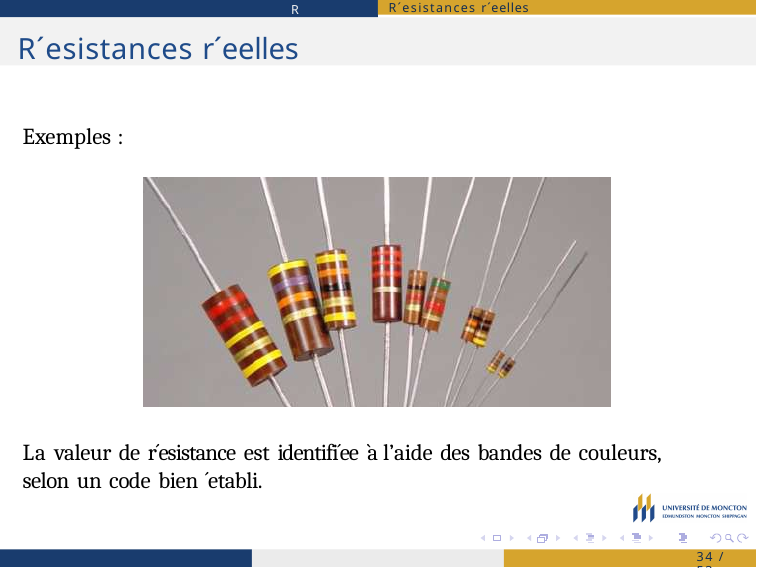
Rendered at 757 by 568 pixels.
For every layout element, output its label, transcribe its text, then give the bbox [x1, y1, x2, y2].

picture [633, 493, 747, 523]
text_box R´esistances r´eelles [377, 0, 756, 15]
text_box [0, 549, 757, 568]
text_box La valeur de r´esistance est identifi´ee `a l’aide des bandes de couleurs, selon un code bien ´etabli. [20, 435, 705, 493]
text_box Exemples : [20, 119, 134, 149]
picture [143, 177, 611, 408]
text_box R´esistances r´eelles [0, 17, 756, 66]
text_box R´esistances [289, 0, 370, 17]
